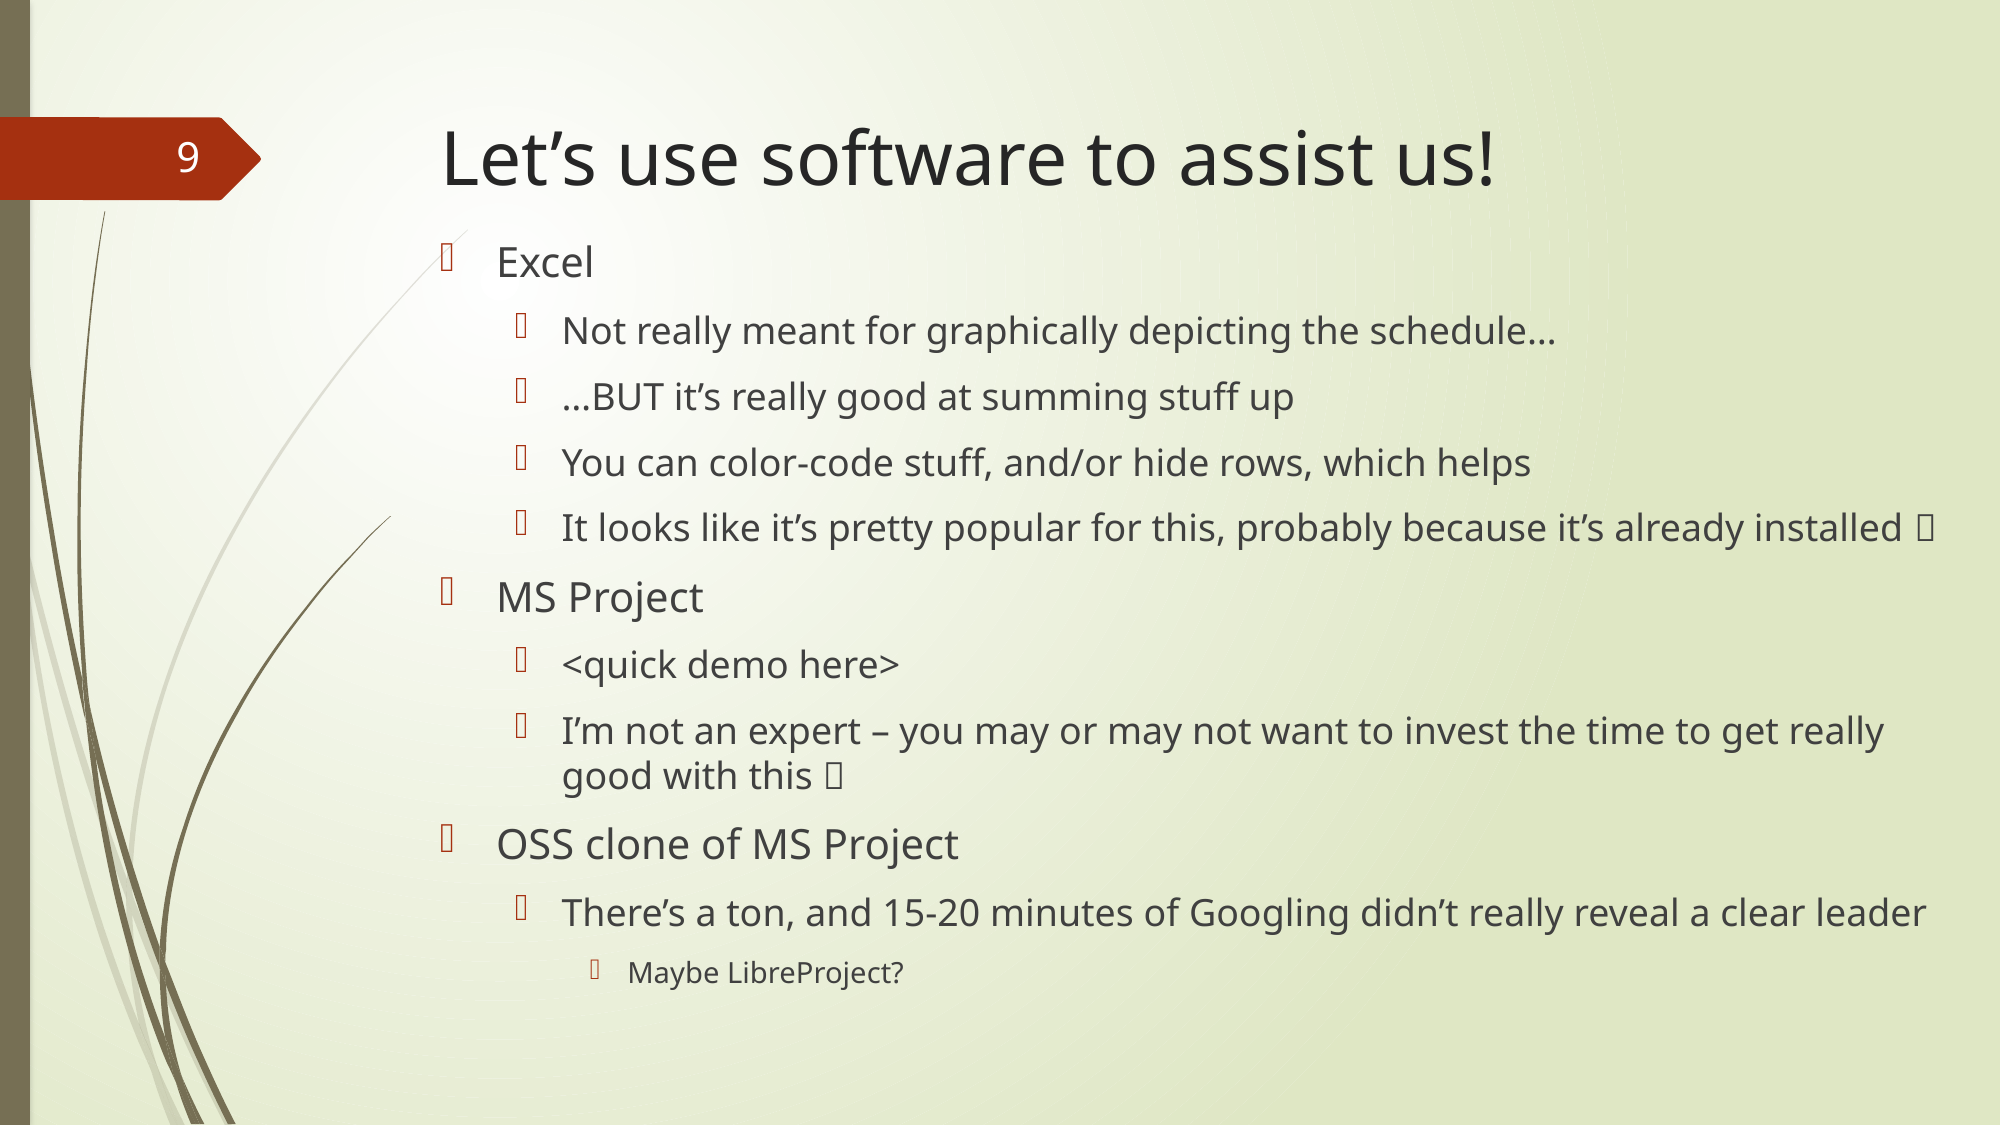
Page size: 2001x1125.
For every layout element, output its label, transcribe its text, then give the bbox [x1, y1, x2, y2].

slide_number 9 [87, 129, 216, 190]
title Let’s use software to assist us! [425, 102, 1888, 228]
list Excel Not really meant for graphically depicting the schedule… …BUT it’s really good at summing stuff up You can color-code stuff, and/or hide rows, which helps It looks like it’s pretty popular for this, probably because it’s already installed  MS Project <quick demo here> I’m not an expert – you may or may not want to invest the time to get really good with this  OSS clone of MS Project There’s a ton, and 15-20 minutes of Googling didn’t really reveal a clear leader Maybe LibreProject? [424, 228, 2000, 1112]
